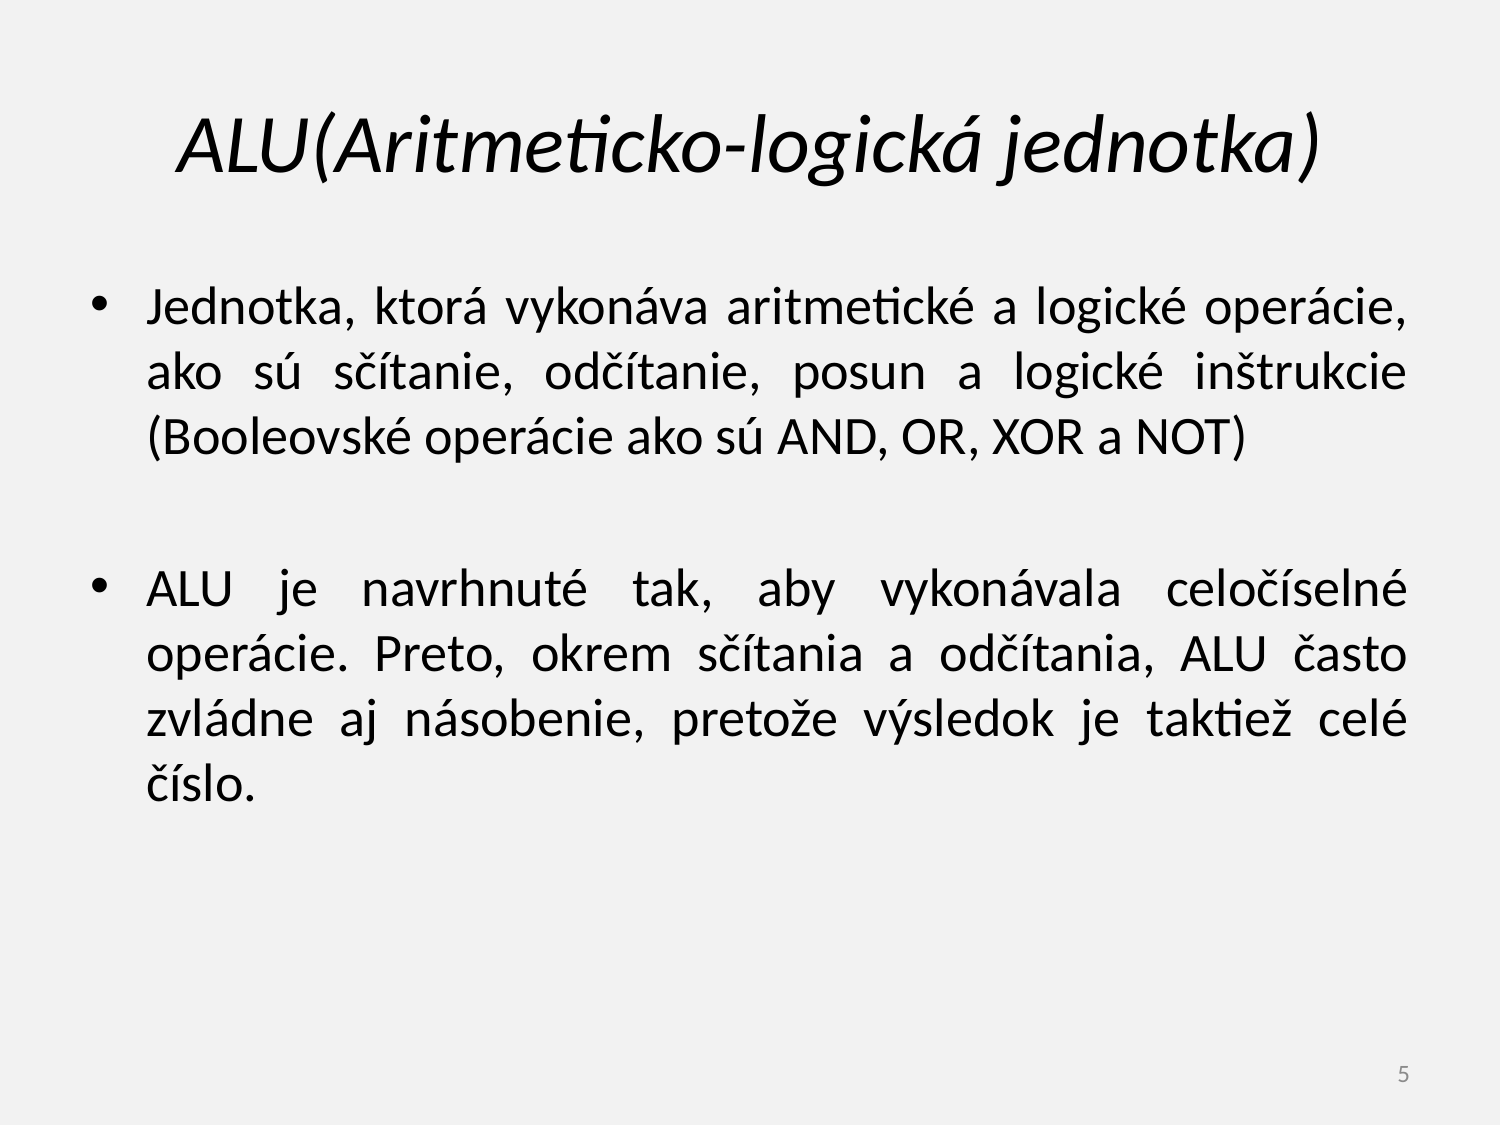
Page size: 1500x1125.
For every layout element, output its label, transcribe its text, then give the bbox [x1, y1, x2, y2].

slide_number 5 [1074, 1042, 1425, 1103]
title ALU(Aritmeticko-logická jednotka) [75, 45, 1425, 233]
list Jednotka, ktorá vykonáva aritmetické a logické operácie, ako sú sčítanie, odčítanie, posun a logické inštrukcie (Booleovské operácie ako sú AND, OR, XOR a NOT) ALU je navrhnuté tak, aby vykonávala celočíselné operácie. Preto, okrem sčítania a odčítania, ALU často zvládne aj násobenie, pretože výsledok je taktiež celé číslo. [75, 262, 1425, 1083]
